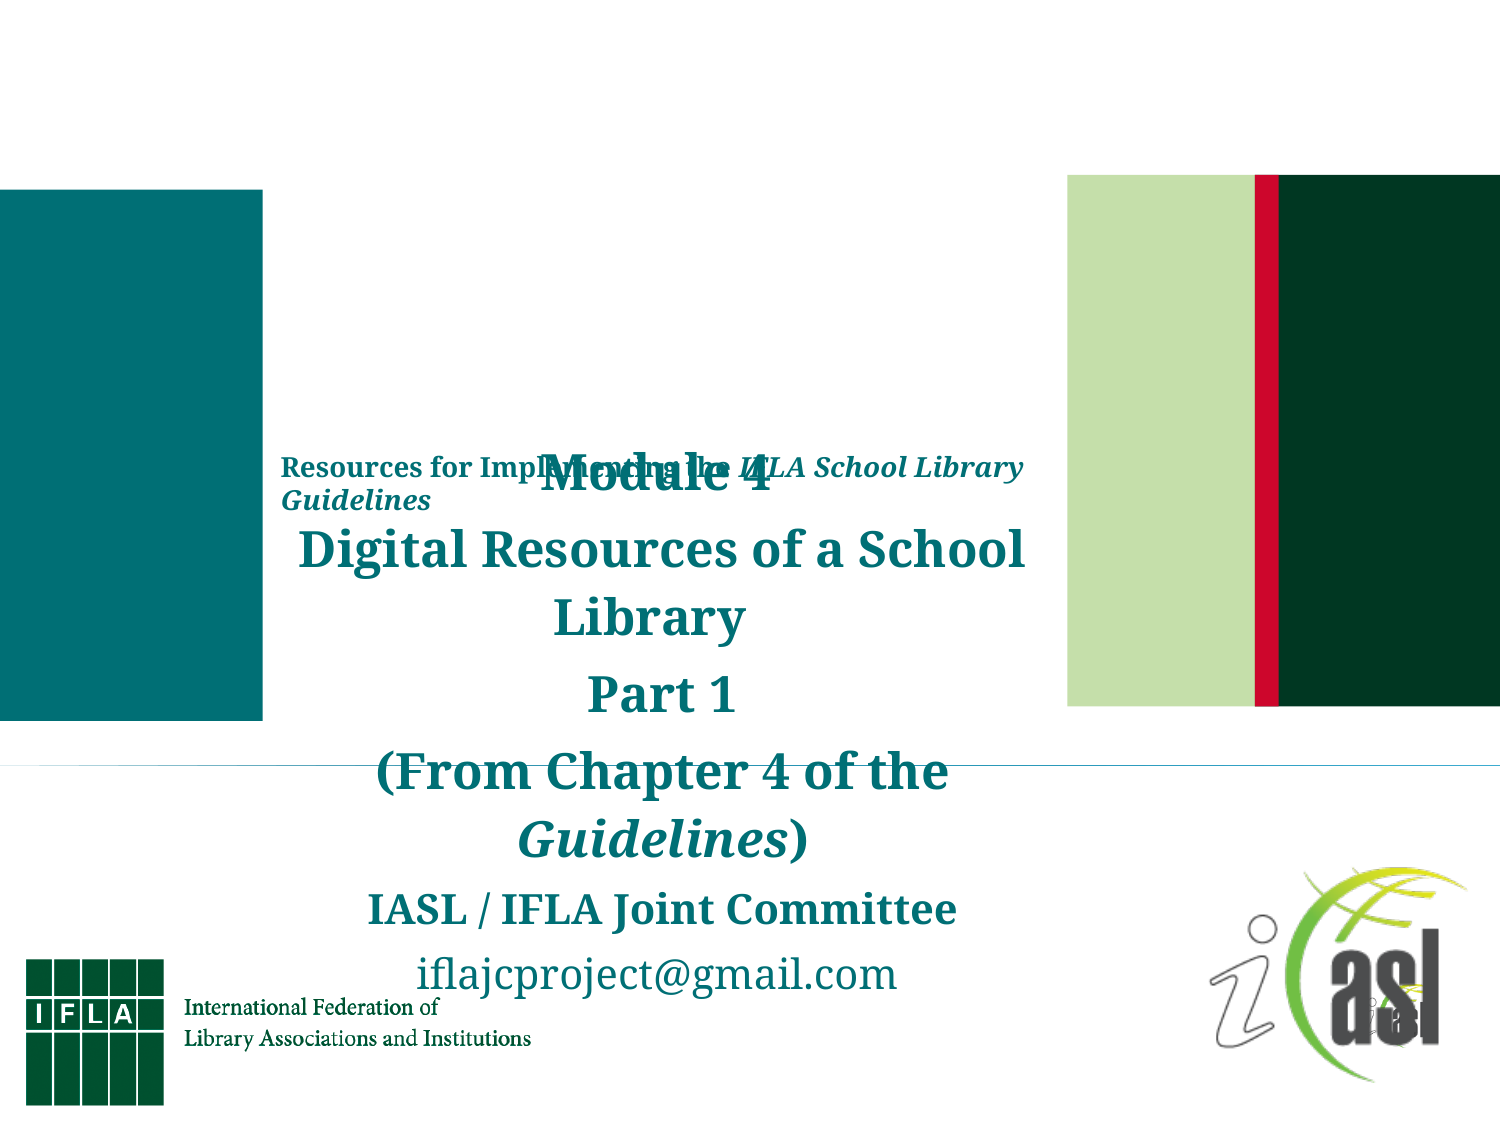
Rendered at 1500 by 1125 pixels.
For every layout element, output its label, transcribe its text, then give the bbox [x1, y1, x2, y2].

text_box [687, 774, 718, 836]
picture [1186, 857, 1485, 1083]
picture [24, 946, 538, 1112]
title Resources for Implementing the IFLA School Library Guidelines [265, 184, 1066, 587]
subtitle Module 4 Digital Resources of a School Library Part 1 (From Chapter 4 of the Guidelines) IASL / IFLA Joint Committee iflajcproject@gmail.com [262, 424, 1063, 700]
